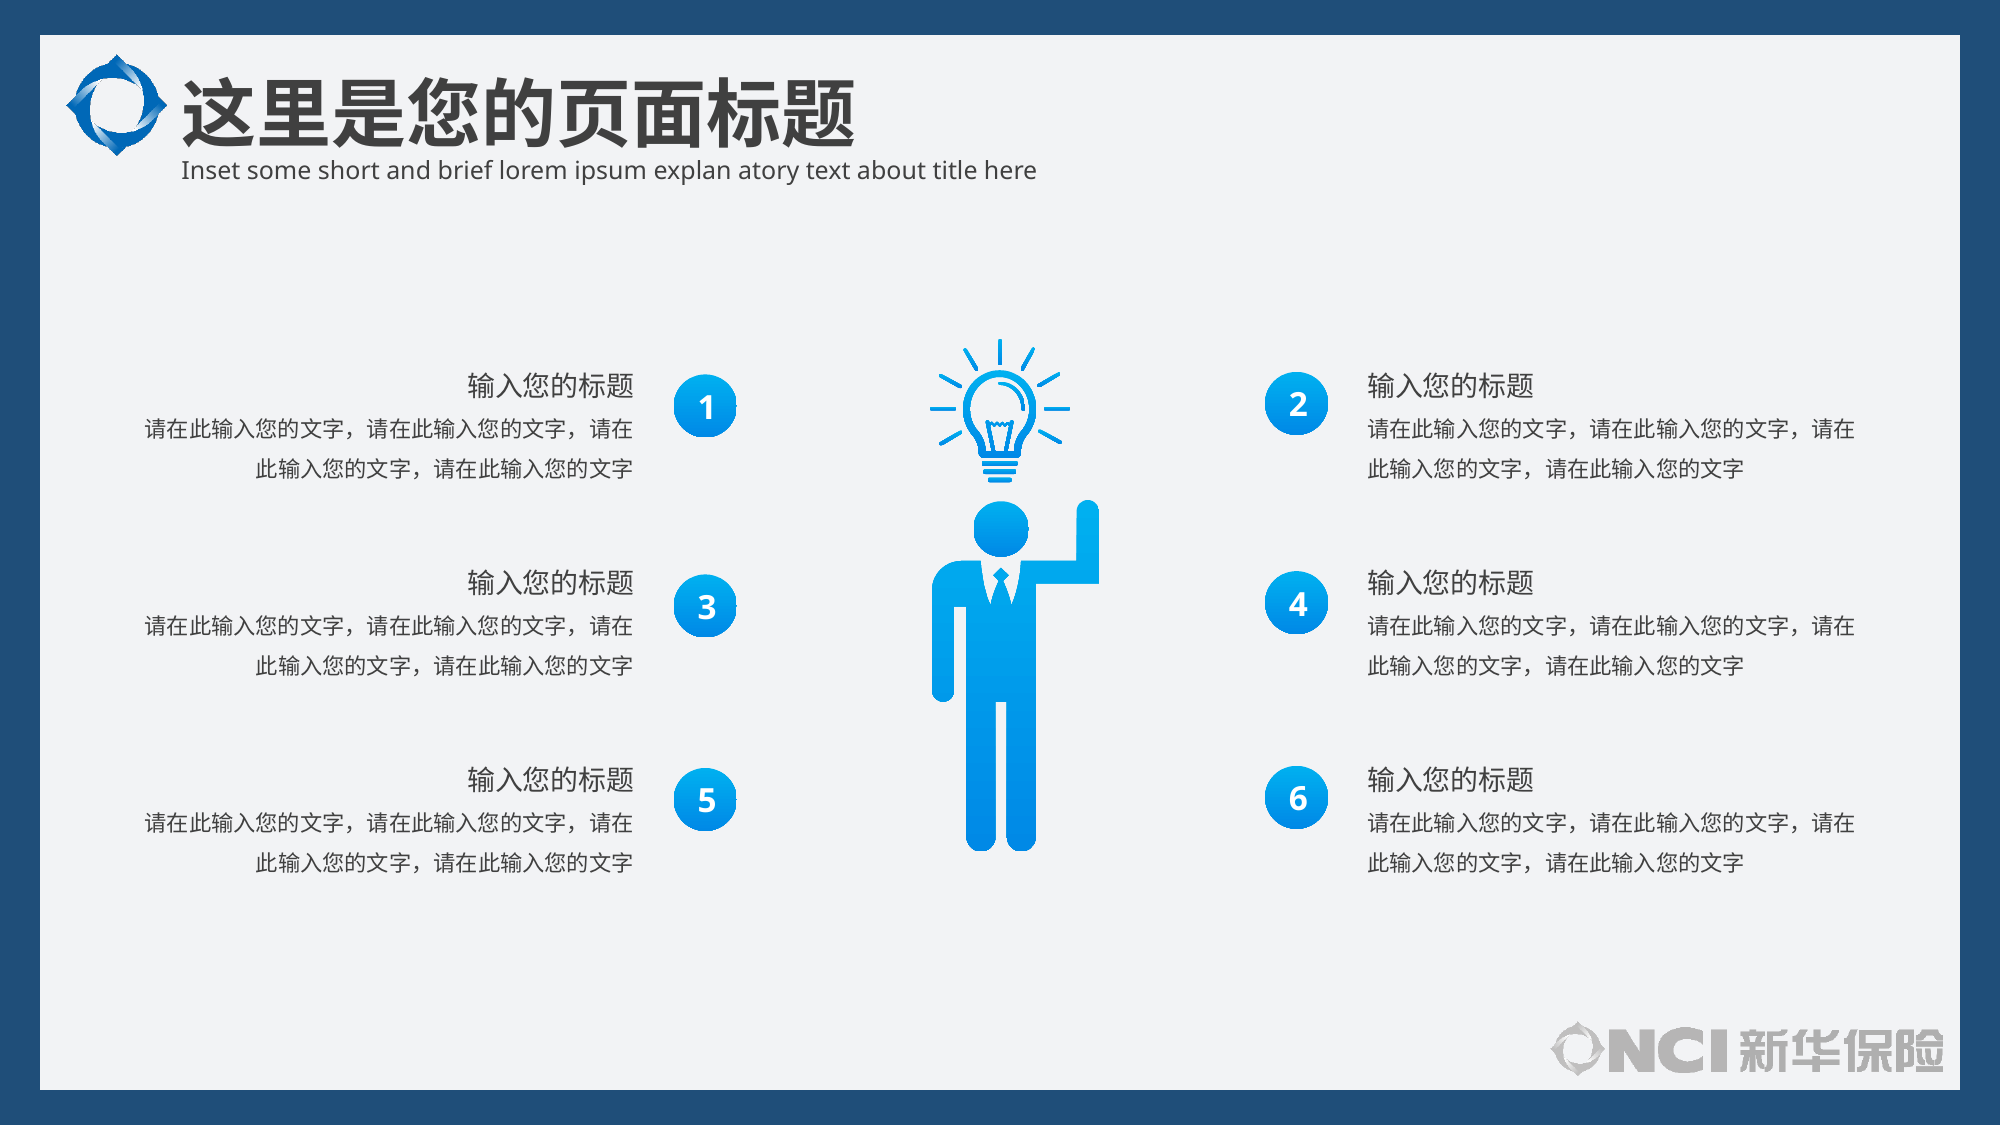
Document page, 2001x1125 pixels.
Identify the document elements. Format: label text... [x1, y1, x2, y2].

text_box 2 [1265, 371, 1329, 435]
text_box 3 [673, 574, 737, 638]
text_box 这里是您的页面标题 [166, 50, 876, 147]
text_box 输入您的标题 请在此输入您的文字，请在此输入您的文字，请在此输入您的文字，请在此输入您的文字 [1352, 344, 1873, 489]
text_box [929, 338, 1071, 483]
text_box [931, 499, 1100, 852]
text_box 输入您的标题 请在此输入您的文字，请在此输入您的文字，请在此输入您的文字，请在此输入您的文字 [128, 738, 649, 884]
text_box 输入您的标题 请在此输入您的文字，请在此输入您的文字，请在此输入您的文字，请在此输入您的文字 [1352, 541, 1873, 686]
text_box 6 [1265, 765, 1329, 829]
text_box 输入您的标题 请在此输入您的文字，请在此输入您的文字，请在此输入您的文字，请在此输入您的文字 [128, 344, 649, 489]
text_box Inset some short and brief lorem ipsum explan atory text about title here [166, 147, 1285, 192]
picture [66, 54, 166, 156]
text_box 输入您的标题 请在此输入您的文字，请在此输入您的文字，请在此输入您的文字，请在此输入您的文字 [128, 541, 649, 686]
text_box 4 [1265, 571, 1329, 635]
text_box 输入您的标题 请在此输入您的文字，请在此输入您的文字，请在此输入您的文字，请在此输入您的文字 [1352, 738, 1873, 884]
text_box 5 [673, 767, 737, 831]
text_box 1 [673, 374, 737, 438]
